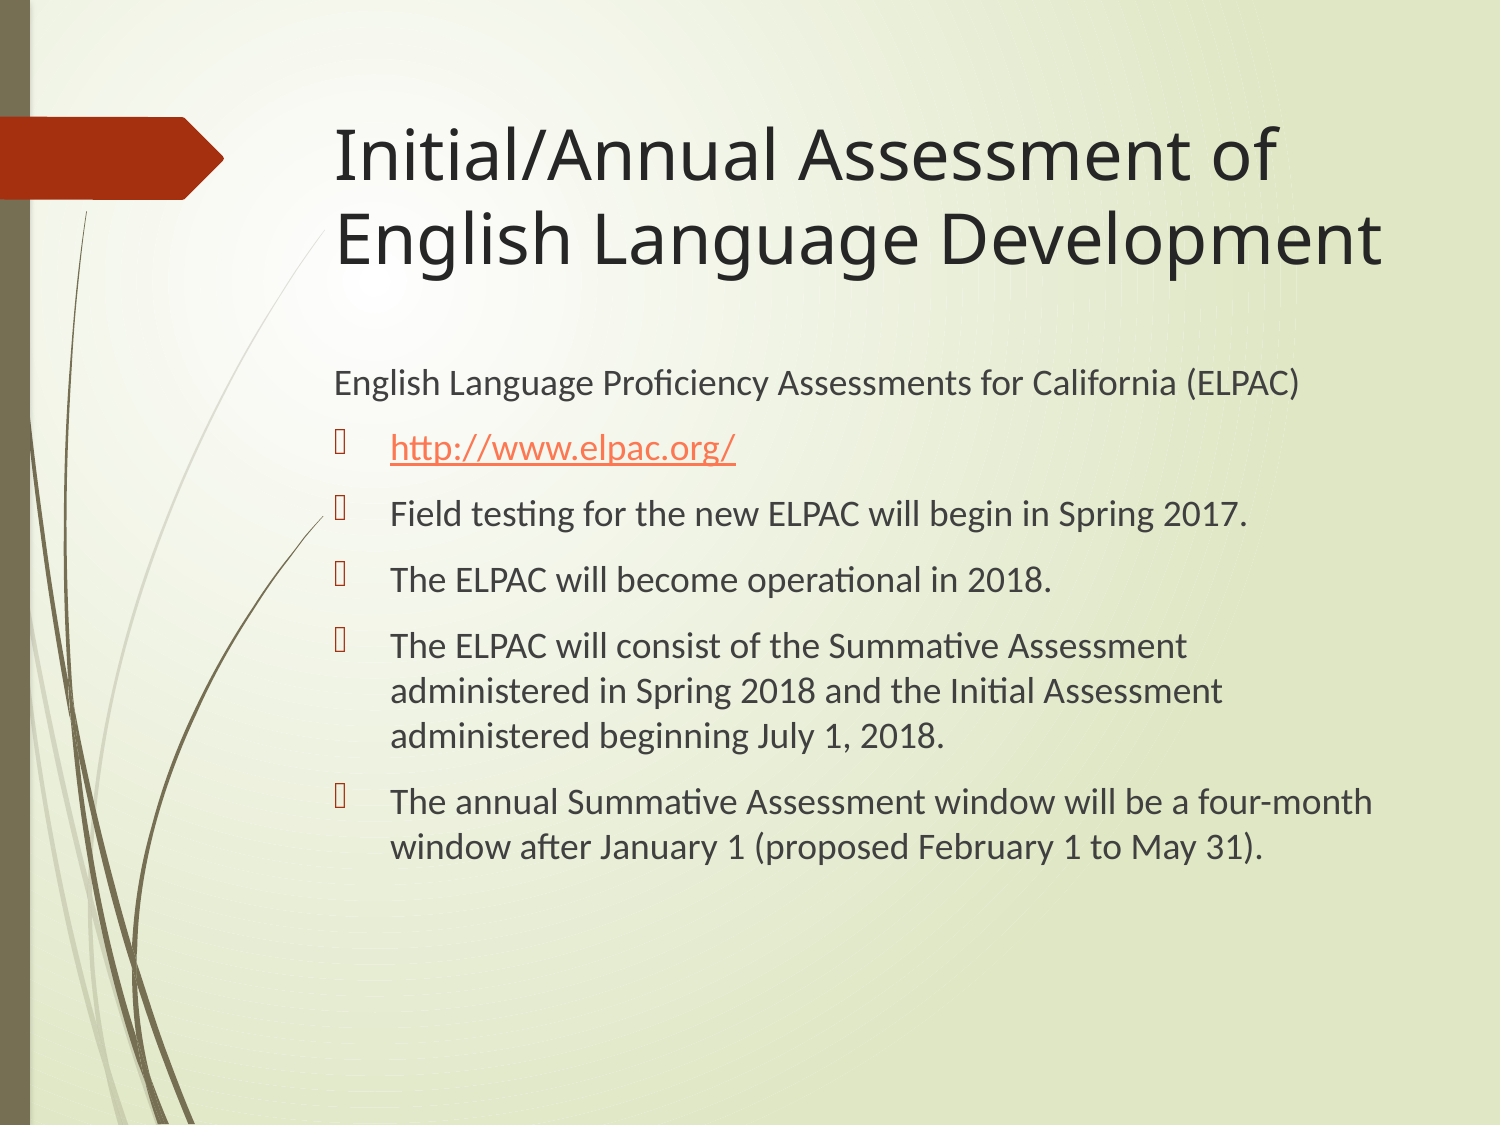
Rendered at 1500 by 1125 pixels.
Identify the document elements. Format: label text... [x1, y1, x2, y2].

list English Language Proficiency Assessments for California (ELPAC) http://www.elpac.org/ Field testing for the new ELPAC will begin in Spring 2017. The ELPAC will become operational in 2018. The ELPAC will consist of the Summative Assessment administered in Spring 2018 and the Initial Assessment administered beginning July 1, 2018. The annual Summative Assessment window will be a four-month window after January 1 (proposed February 1 to May 31). [318, 350, 1400, 970]
title Initial/Annual Assessment of English Language Development [319, 102, 1400, 313]
